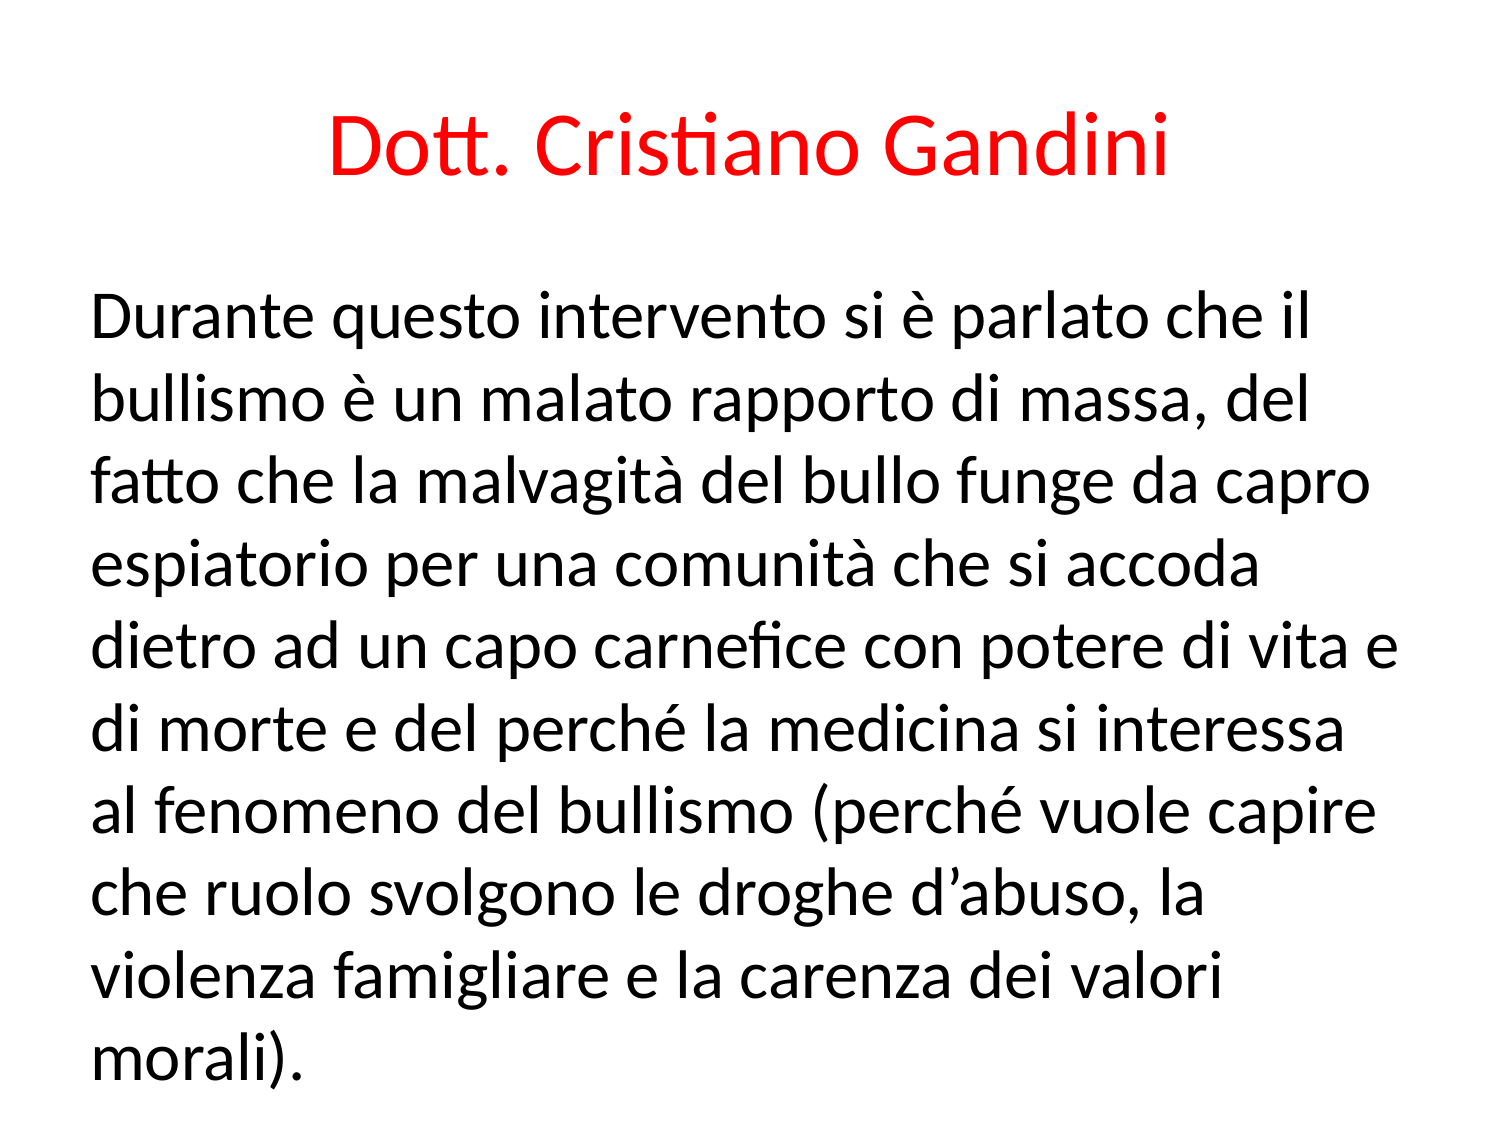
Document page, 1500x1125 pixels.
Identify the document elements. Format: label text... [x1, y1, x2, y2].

title Dott. Cristiano Gandini [75, 45, 1425, 233]
list Durante questo intervento si è parlato che il bullismo è un malato rapporto di massa, del fatto che la malvagità del bullo funge da capro espiatorio per una comunità che si accoda dietro ad un capo carnefice con potere di vita e di morte e del perché la medicina si interessa al fenomeno del bullismo (perché vuole capire che ruolo svolgono le droghe d’abuso, la violenza famigliare e la carenza dei valori morali). [75, 262, 1425, 1005]
